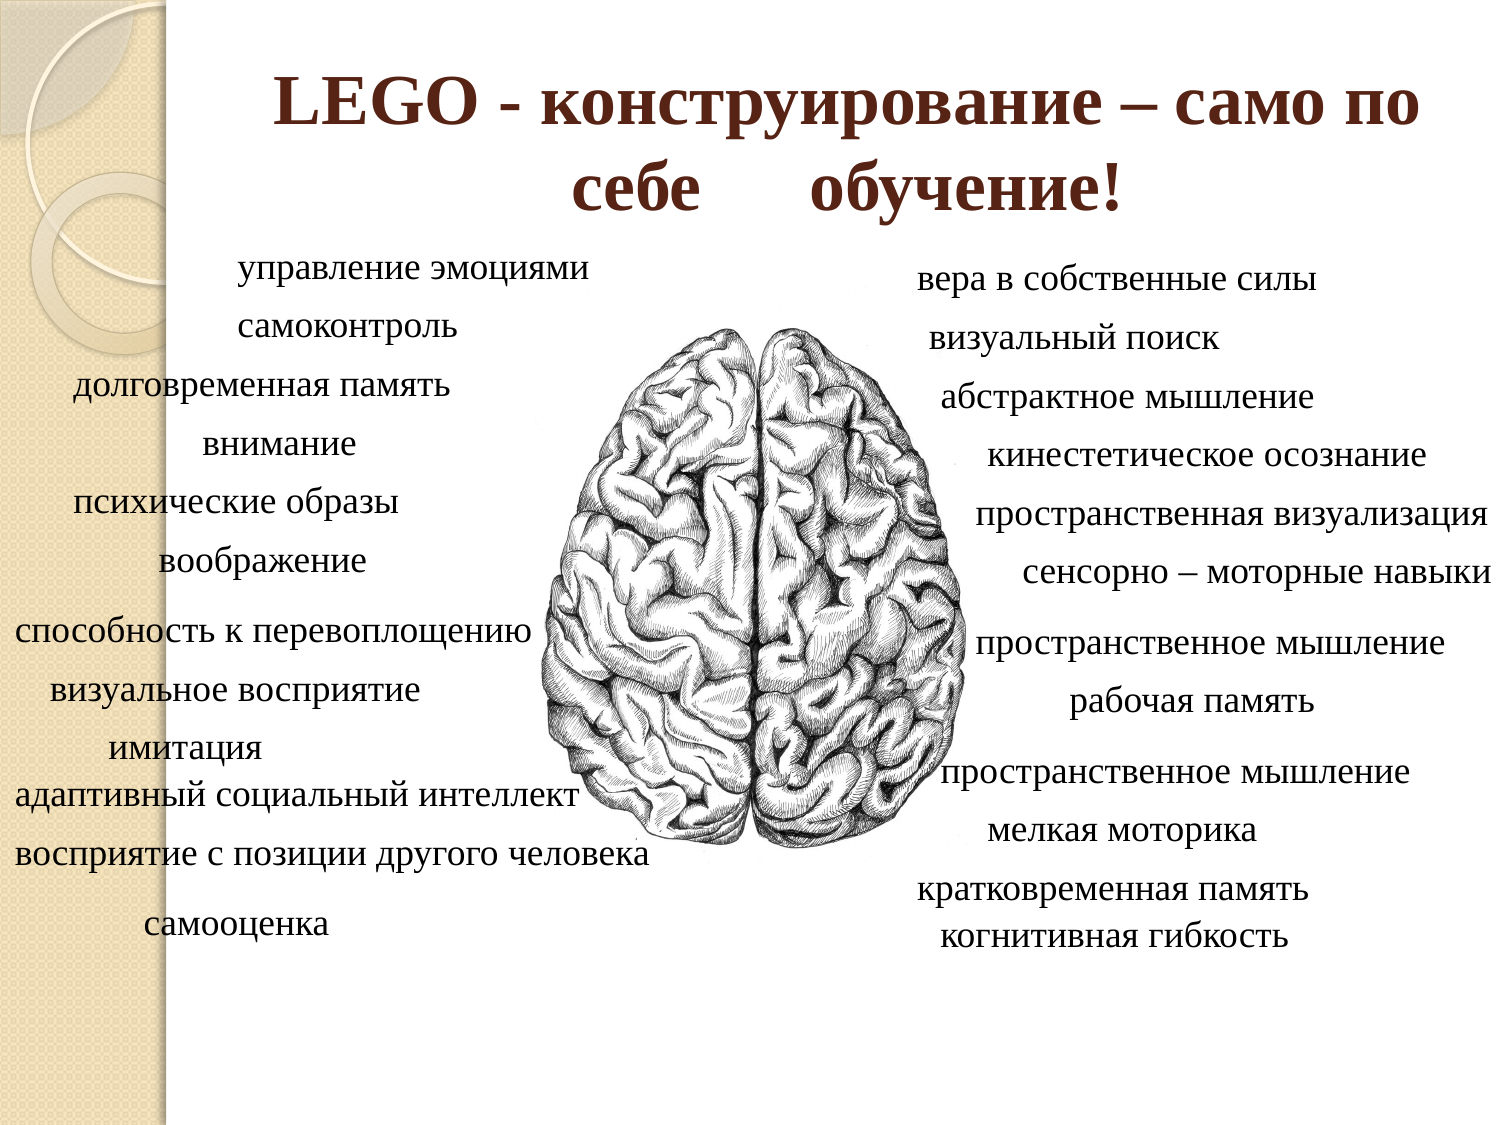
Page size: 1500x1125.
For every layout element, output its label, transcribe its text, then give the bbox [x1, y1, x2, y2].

text_box адаптивный социальный интеллект [0, 761, 523, 820]
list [530, 284, 977, 866]
text_box психические образы [58, 468, 493, 529]
text_box вера в собственные силы [902, 246, 1360, 304]
text_box пространственное мышление [984, 738, 1500, 798]
text_box имитация [93, 714, 417, 761]
text_box самооценка [128, 890, 563, 951]
text_box визуальный поиск [984, 304, 1360, 363]
text_box пространственное мышление [984, 609, 1500, 670]
text_box восприятие с позиции другого человека [0, 820, 727, 880]
text_box пространственная визуализация [984, 480, 1500, 541]
text_box когнитивная гибкость [925, 902, 1395, 963]
text_box самоконтроль [222, 292, 523, 353]
text_box сенсорно – моторные навыки [1007, 538, 1500, 599]
text_box рабочая память [1054, 667, 1395, 728]
text_box долговременная память [58, 351, 504, 412]
text_box визуальное восприятие [35, 656, 453, 716]
text_box мелкая моторика [984, 796, 1348, 855]
text_box управление эмоциями [222, 234, 645, 292]
text_box воображение [58, 527, 446, 588]
text_box кинестетическое осознание [984, 421, 1500, 480]
text_box внимание [187, 410, 417, 468]
text_box абстрактное мышление [984, 363, 1383, 421]
title LEGO - конструирование – само по себе обучение! [242, 45, 1454, 233]
text_box кратковременная память [902, 855, 1442, 916]
text_box способность к перевоплощению [0, 597, 523, 658]
